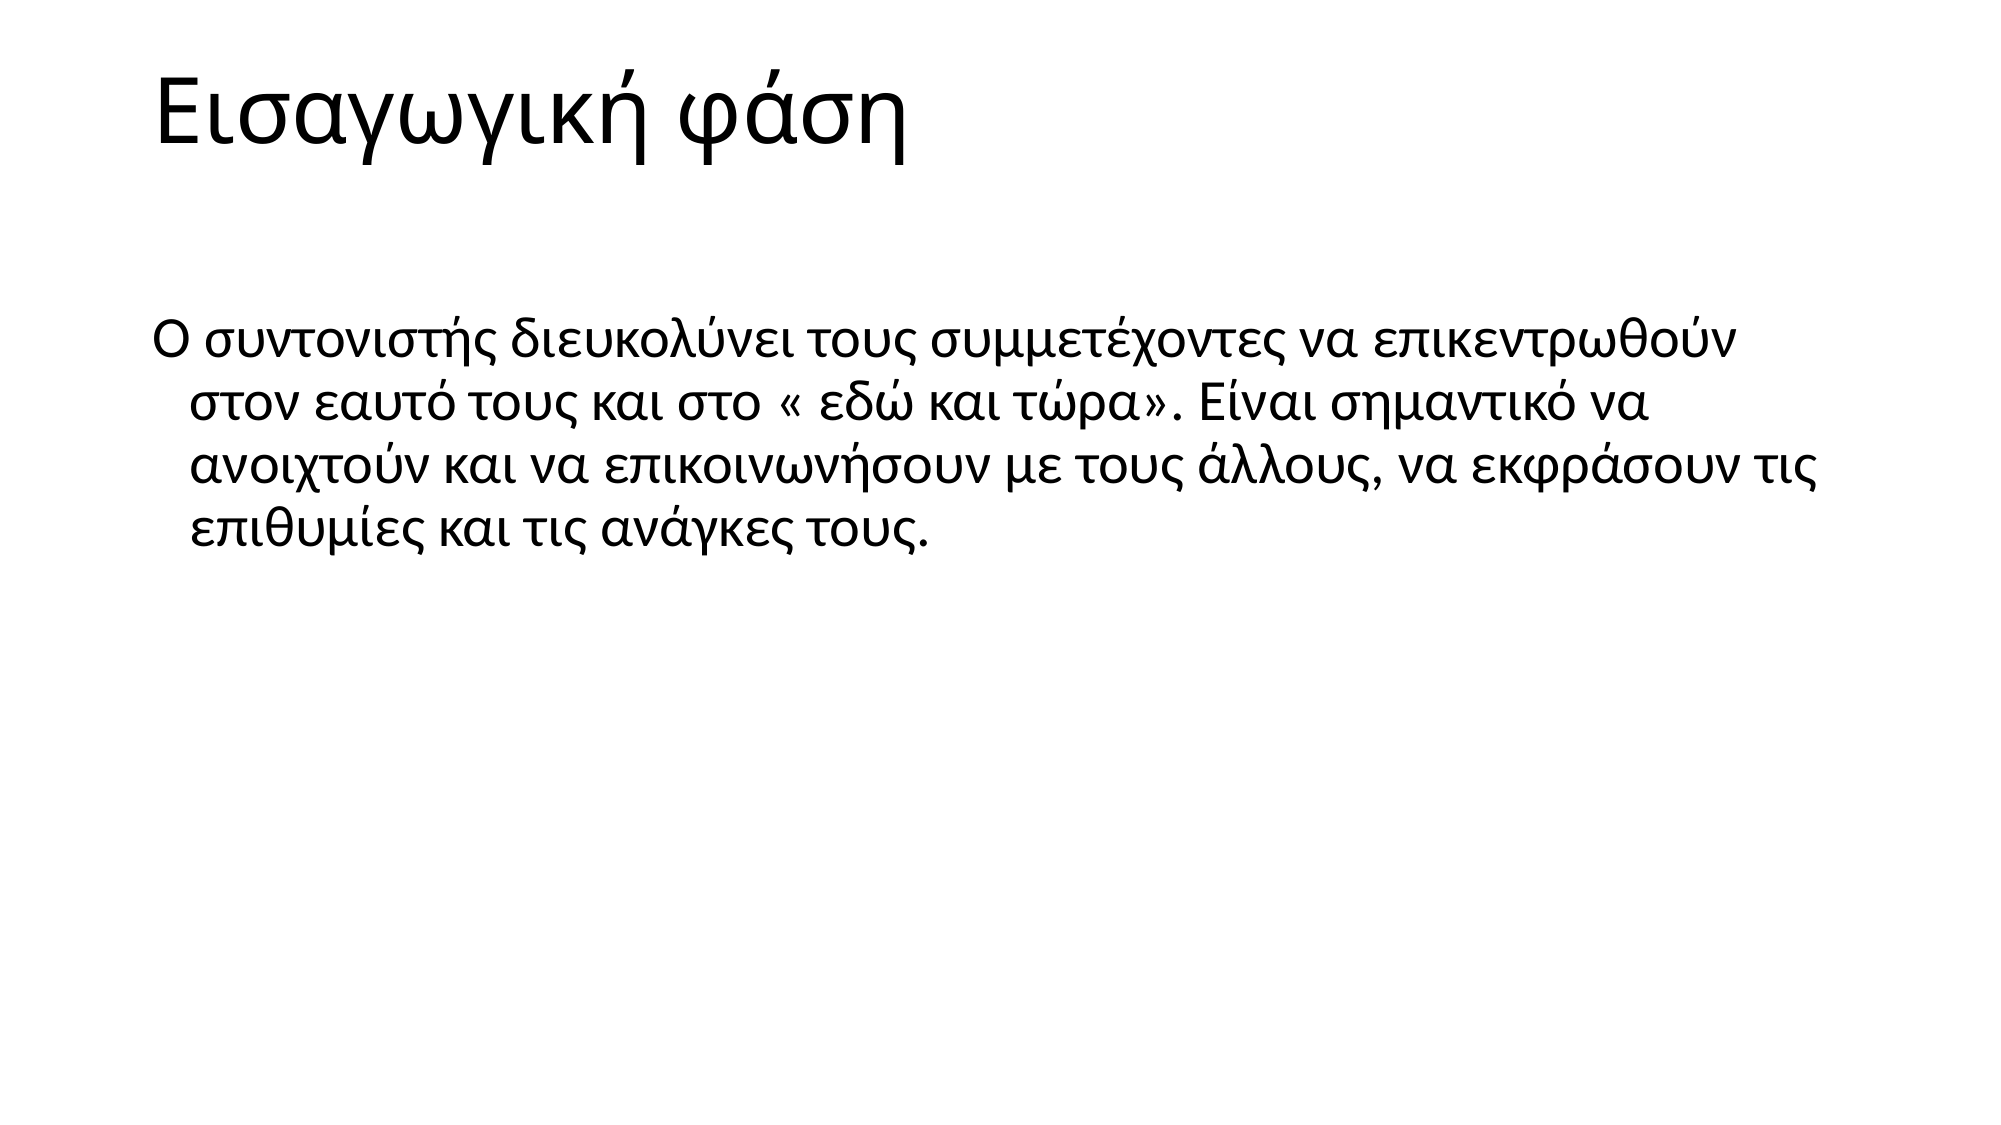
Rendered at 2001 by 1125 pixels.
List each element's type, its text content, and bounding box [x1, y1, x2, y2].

list Ο συντονιστής διευκολύνει τους συμμετέχοντες να επικεντρωθούν στον εαυτό τους και στο « εδώ και τώρα». Είναι σημαντικό να ανοιχτούν και να επικοινωνήσουν με τους άλλους, να εκφράσουν τις επιθυμίες και τις ανάγκες τους. [137, 299, 1863, 1014]
title Εισαγωγική φάση [137, 59, 1863, 278]
